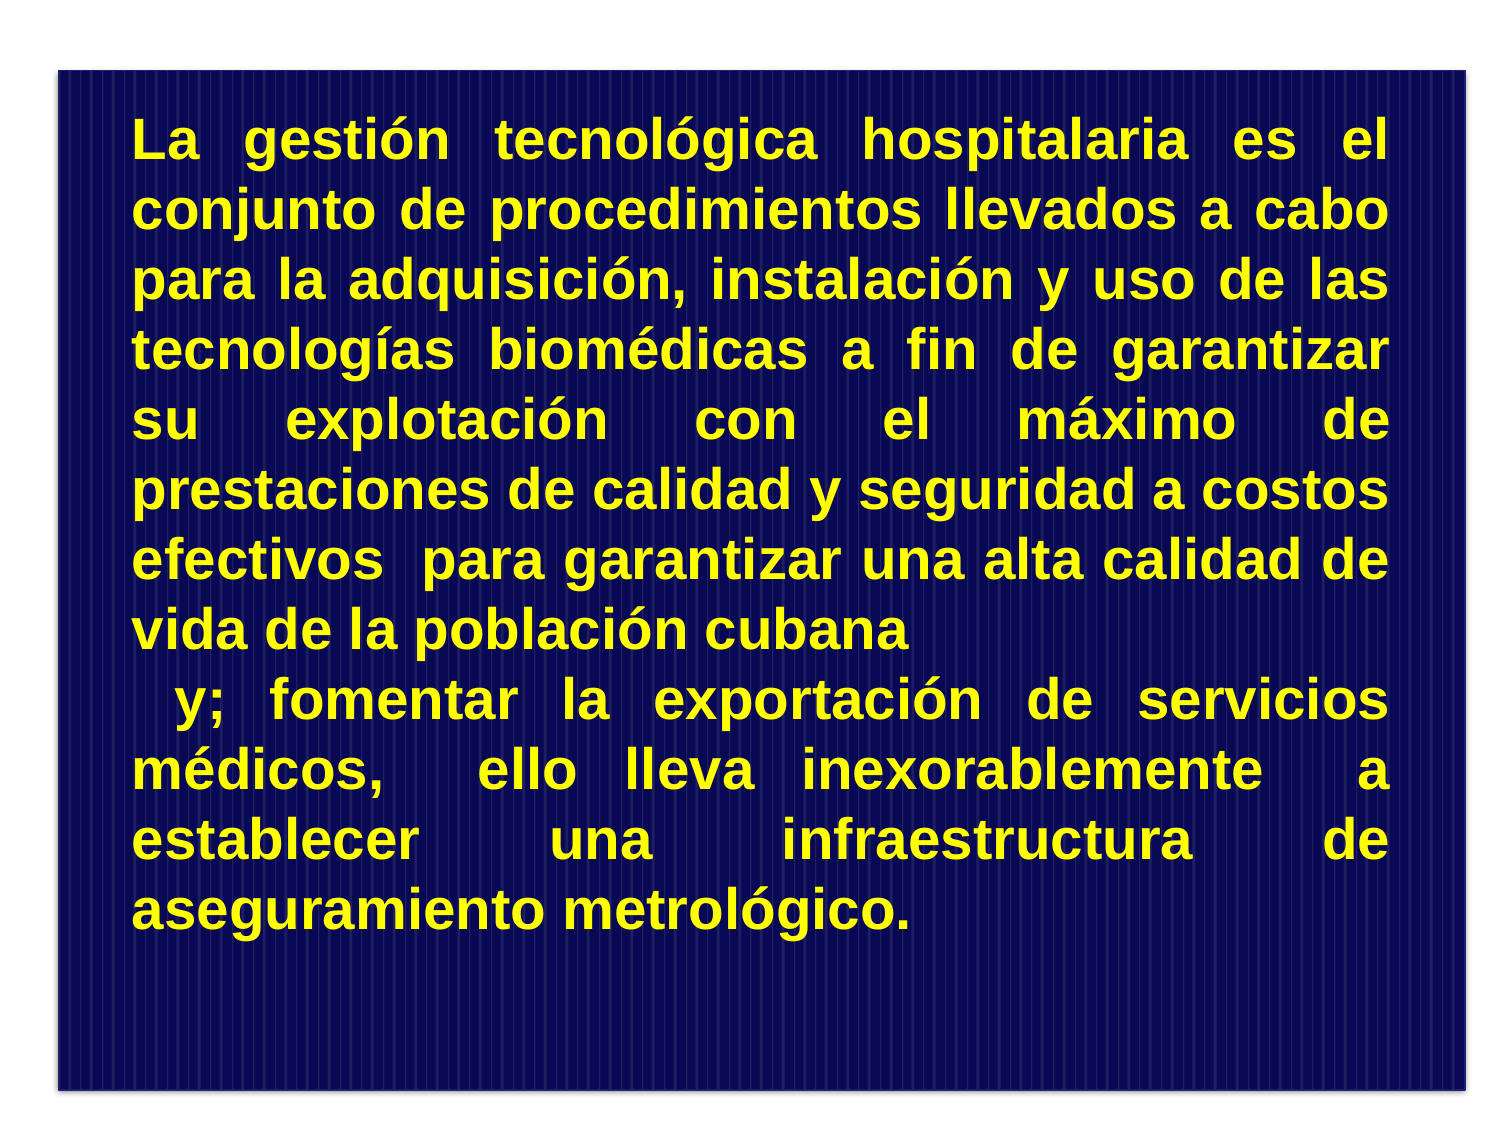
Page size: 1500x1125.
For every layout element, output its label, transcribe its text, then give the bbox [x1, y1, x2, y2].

text_box [58, 70, 1466, 1091]
text_box La gestión tecnológica hospitalaria es el conjunto de procedimientos llevados a cabo para la adquisición, instalación y uso de las tecnologías biomédicas a fin de garantizar su explotación con el máximo de prestaciones de calidad y seguridad a costos efectivos para garantizar una alta calidad de vida de la población cubana y; fomentar la exportación de servicios médicos, ello lleva inexorablemente a establecer una infraestructura de aseguramiento metrológico. [117, 93, 1407, 1019]
